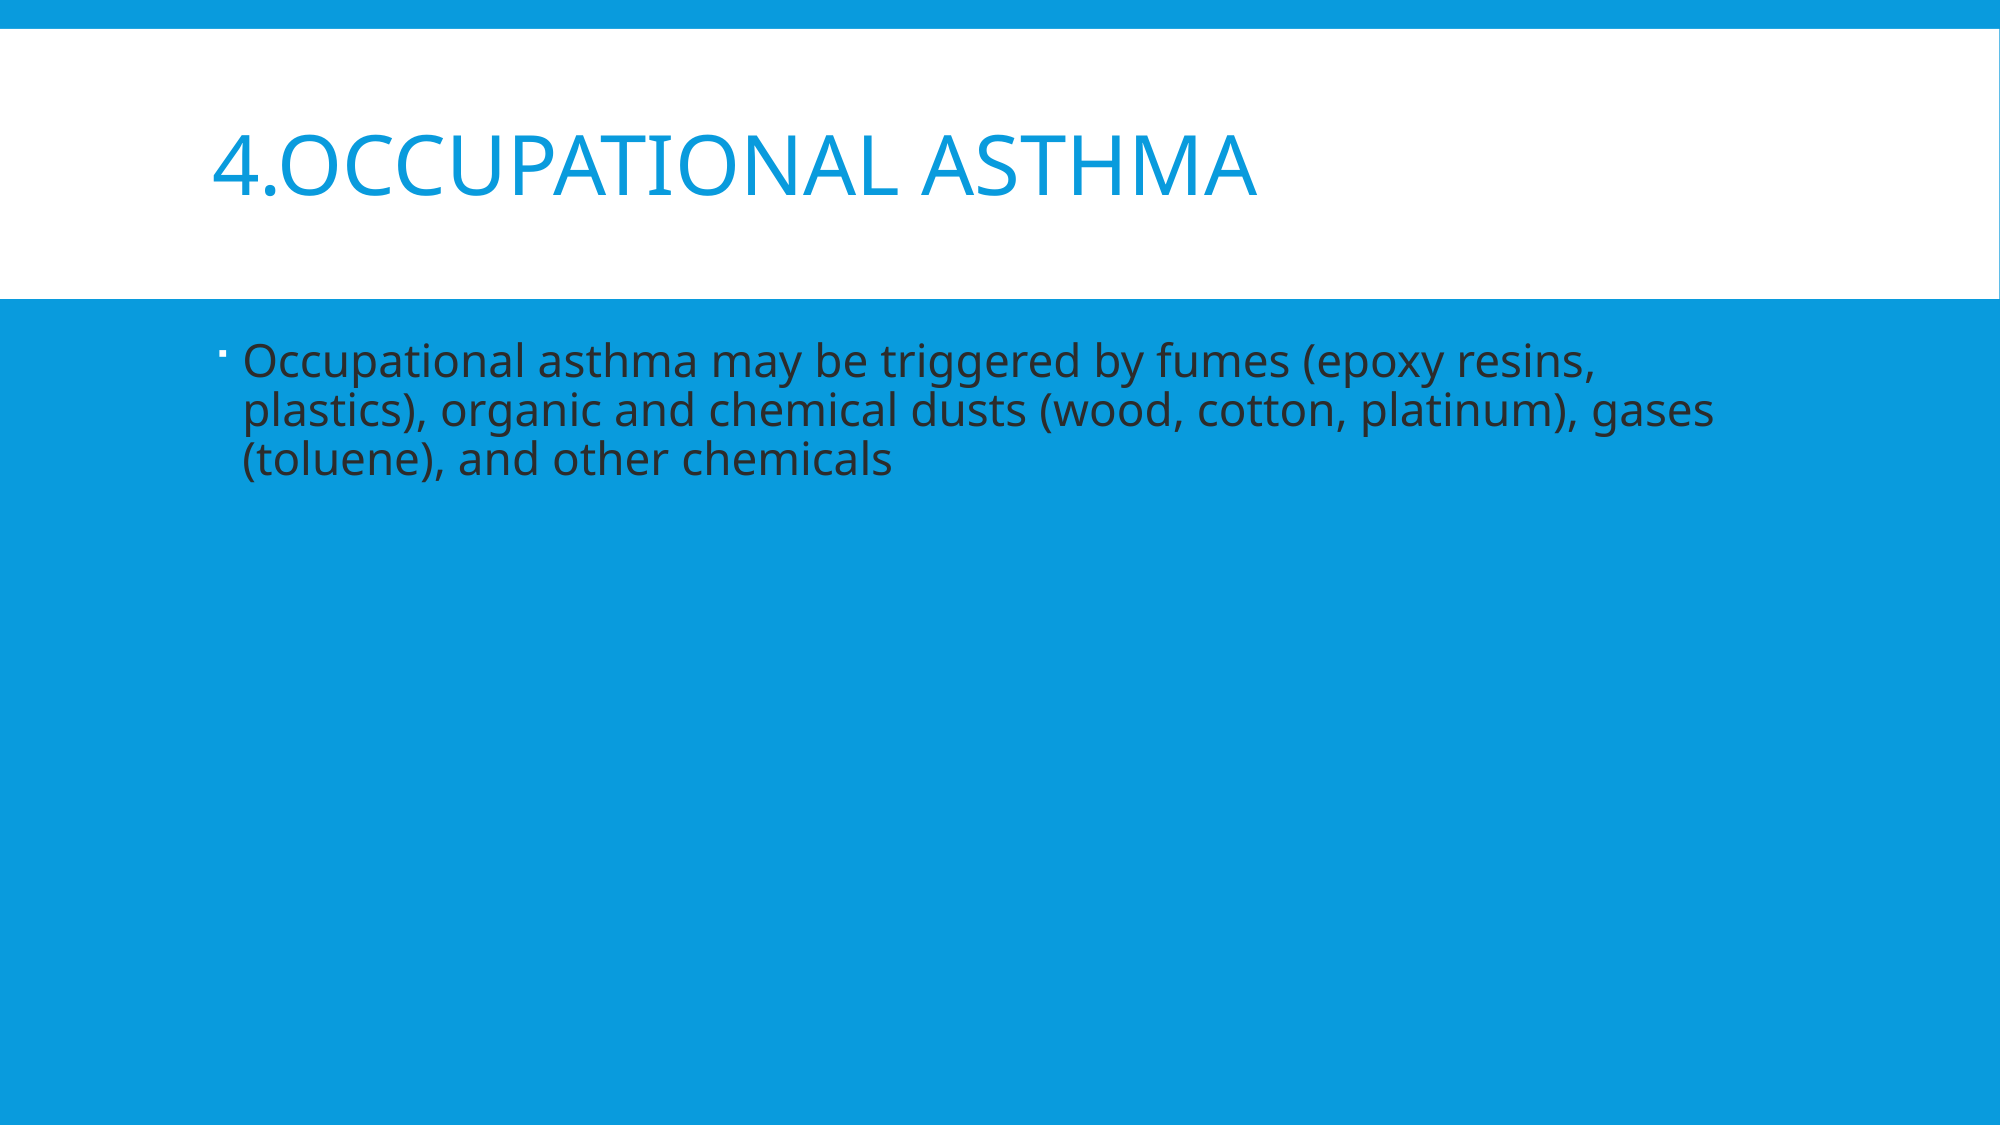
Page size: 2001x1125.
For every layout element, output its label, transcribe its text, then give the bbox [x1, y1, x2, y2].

title 4.Occupational Asthma [197, 46, 1803, 295]
list Occupational asthma may be triggered by fumes (epoxy resins, plastics), organic and chemical dusts (wood, cotton, platinum), gases (toluene), and other chemicals [197, 329, 1803, 1020]
